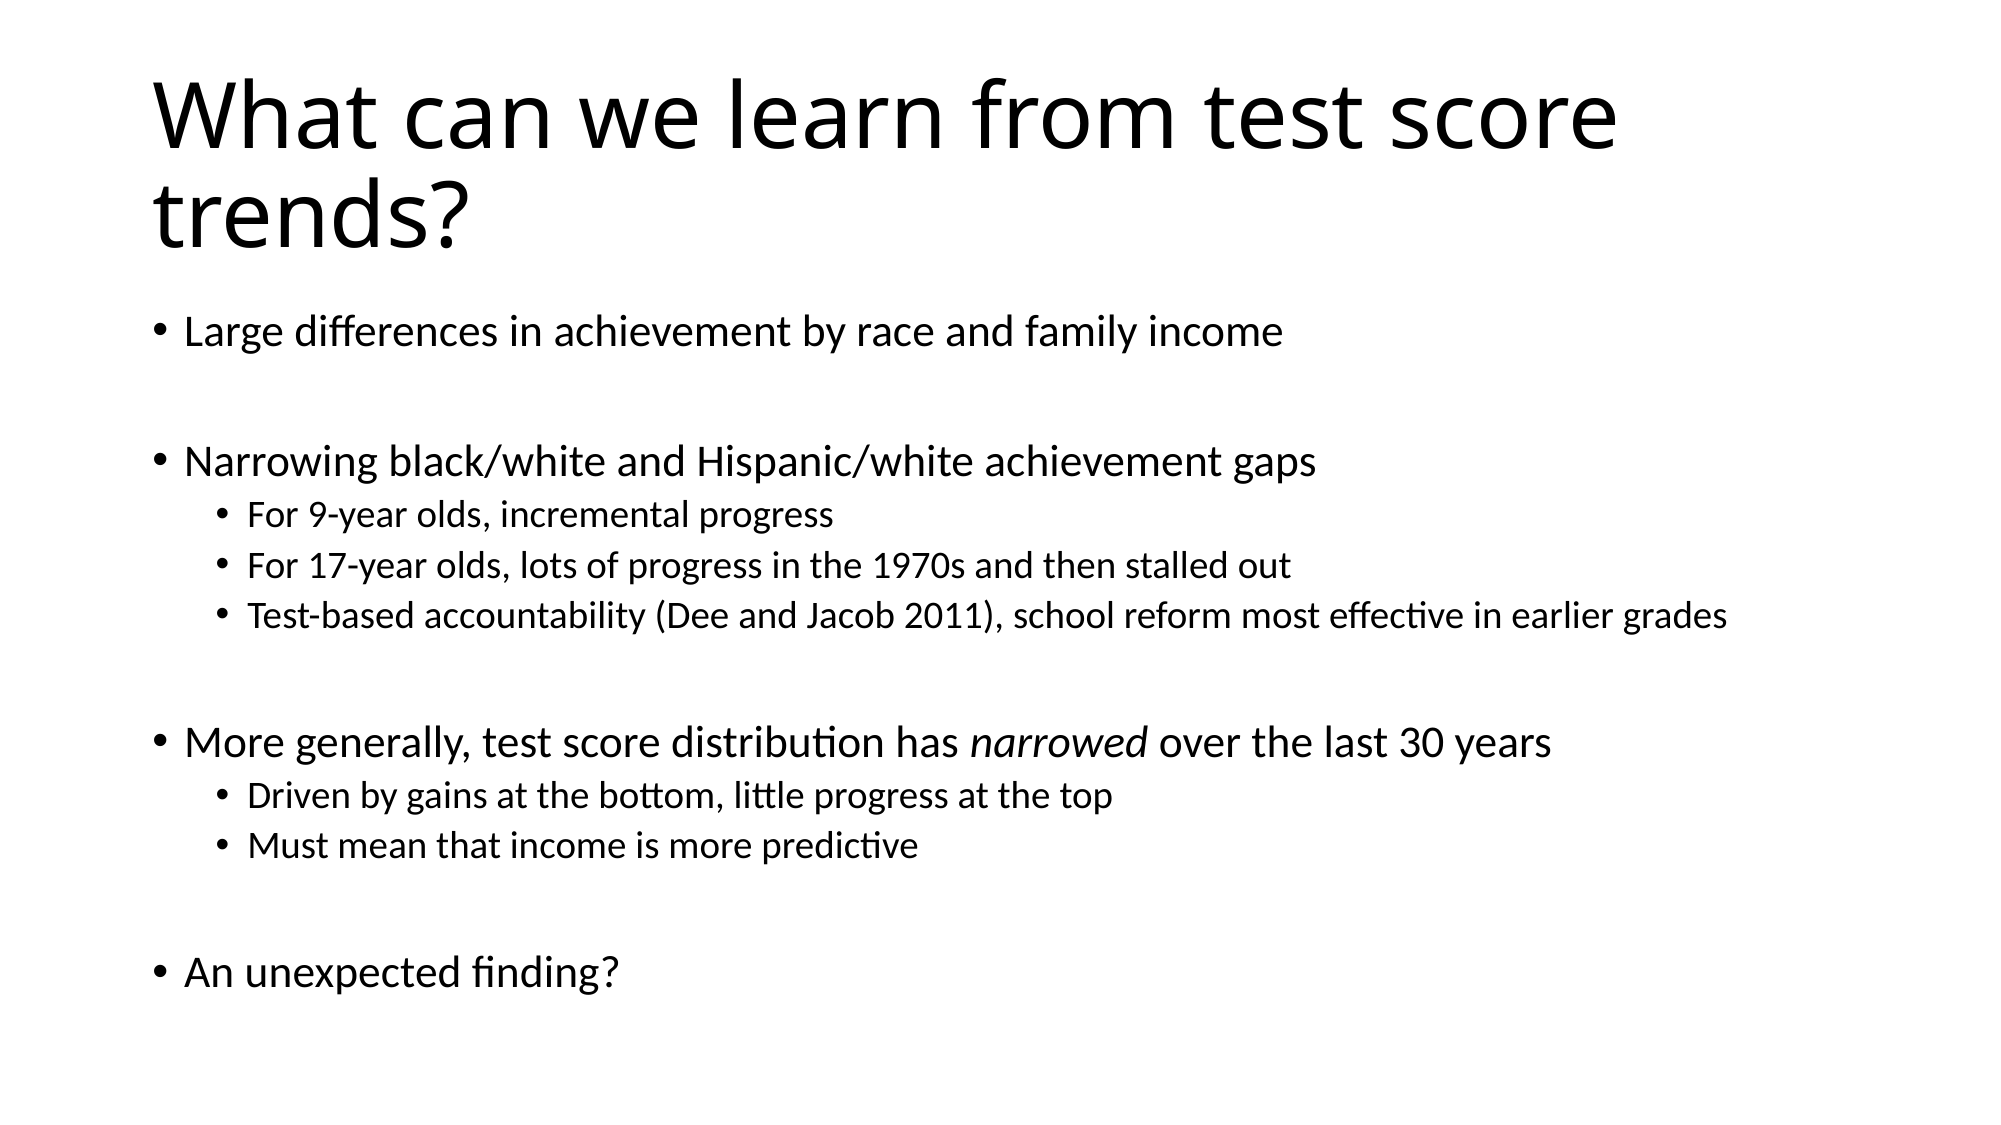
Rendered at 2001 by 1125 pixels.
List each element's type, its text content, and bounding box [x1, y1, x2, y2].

list Large differences in achievement by race and family income Narrowing black/white and Hispanic/white achievement gaps For 9-year olds, incremental progress For 17-year olds, lots of progress in the 1970s and then stalled out Test-based accountability (Dee and Jacob 2011), school reform most effective in earlier grades More generally, test score distribution has narrowed over the last 30 years Driven by gains at the bottom, little progress at the top Must mean that income is more predictive An unexpected finding? [137, 299, 1863, 1014]
title What can we learn from test score trends? [137, 59, 1863, 278]
